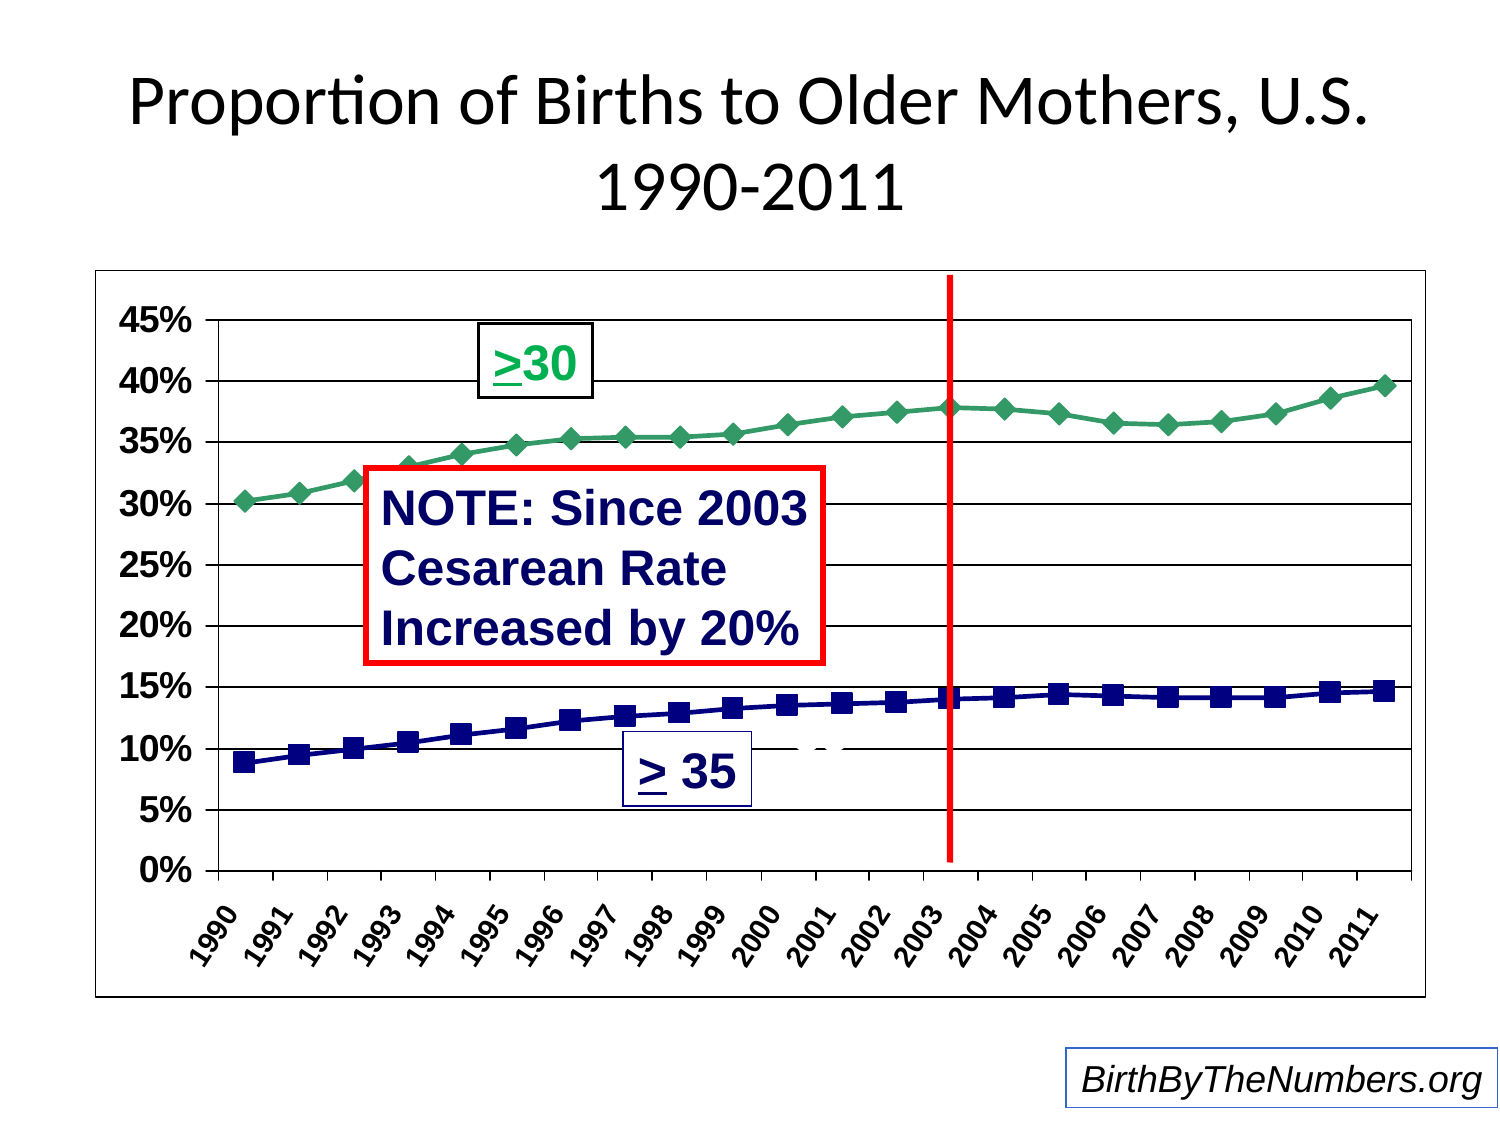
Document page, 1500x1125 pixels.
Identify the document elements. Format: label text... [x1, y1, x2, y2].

title Proportion of Births to Older Mothers, U.S. 1990-2011 [75, 45, 1425, 233]
text_box BirthByTheNumbers.org [1066, 1047, 1498, 1108]
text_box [87, 262, 1436, 1006]
